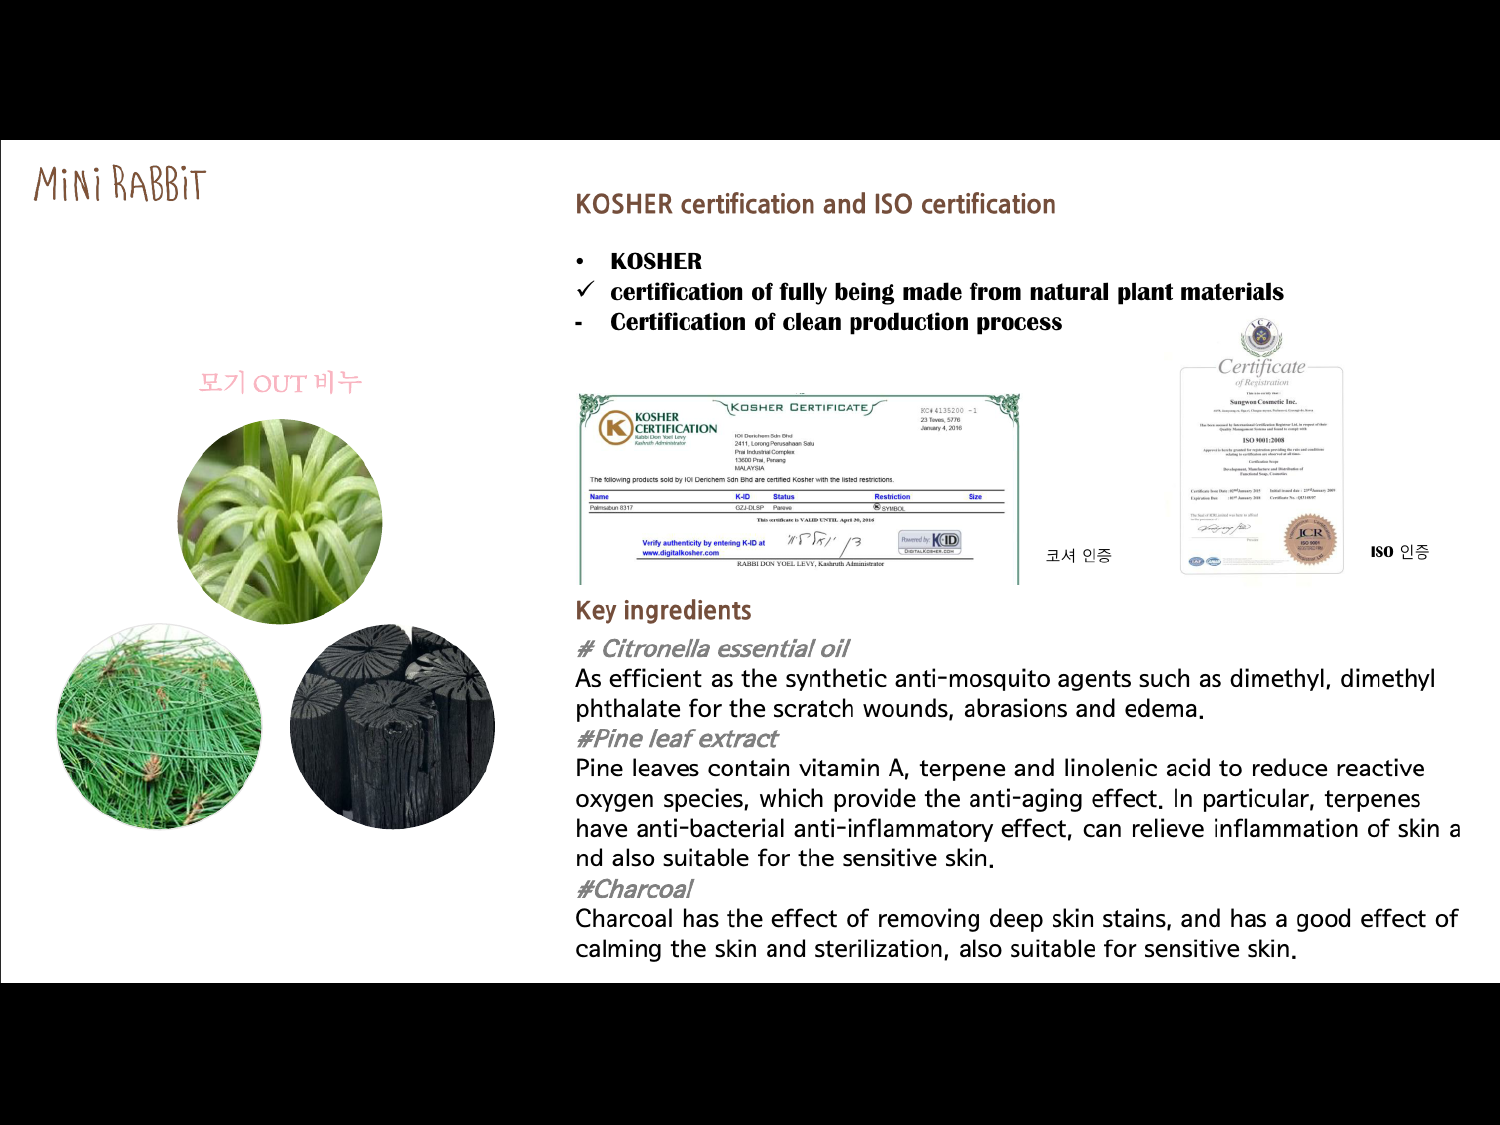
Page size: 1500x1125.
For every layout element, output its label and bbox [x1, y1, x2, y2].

picture [0, 140, 1500, 984]
